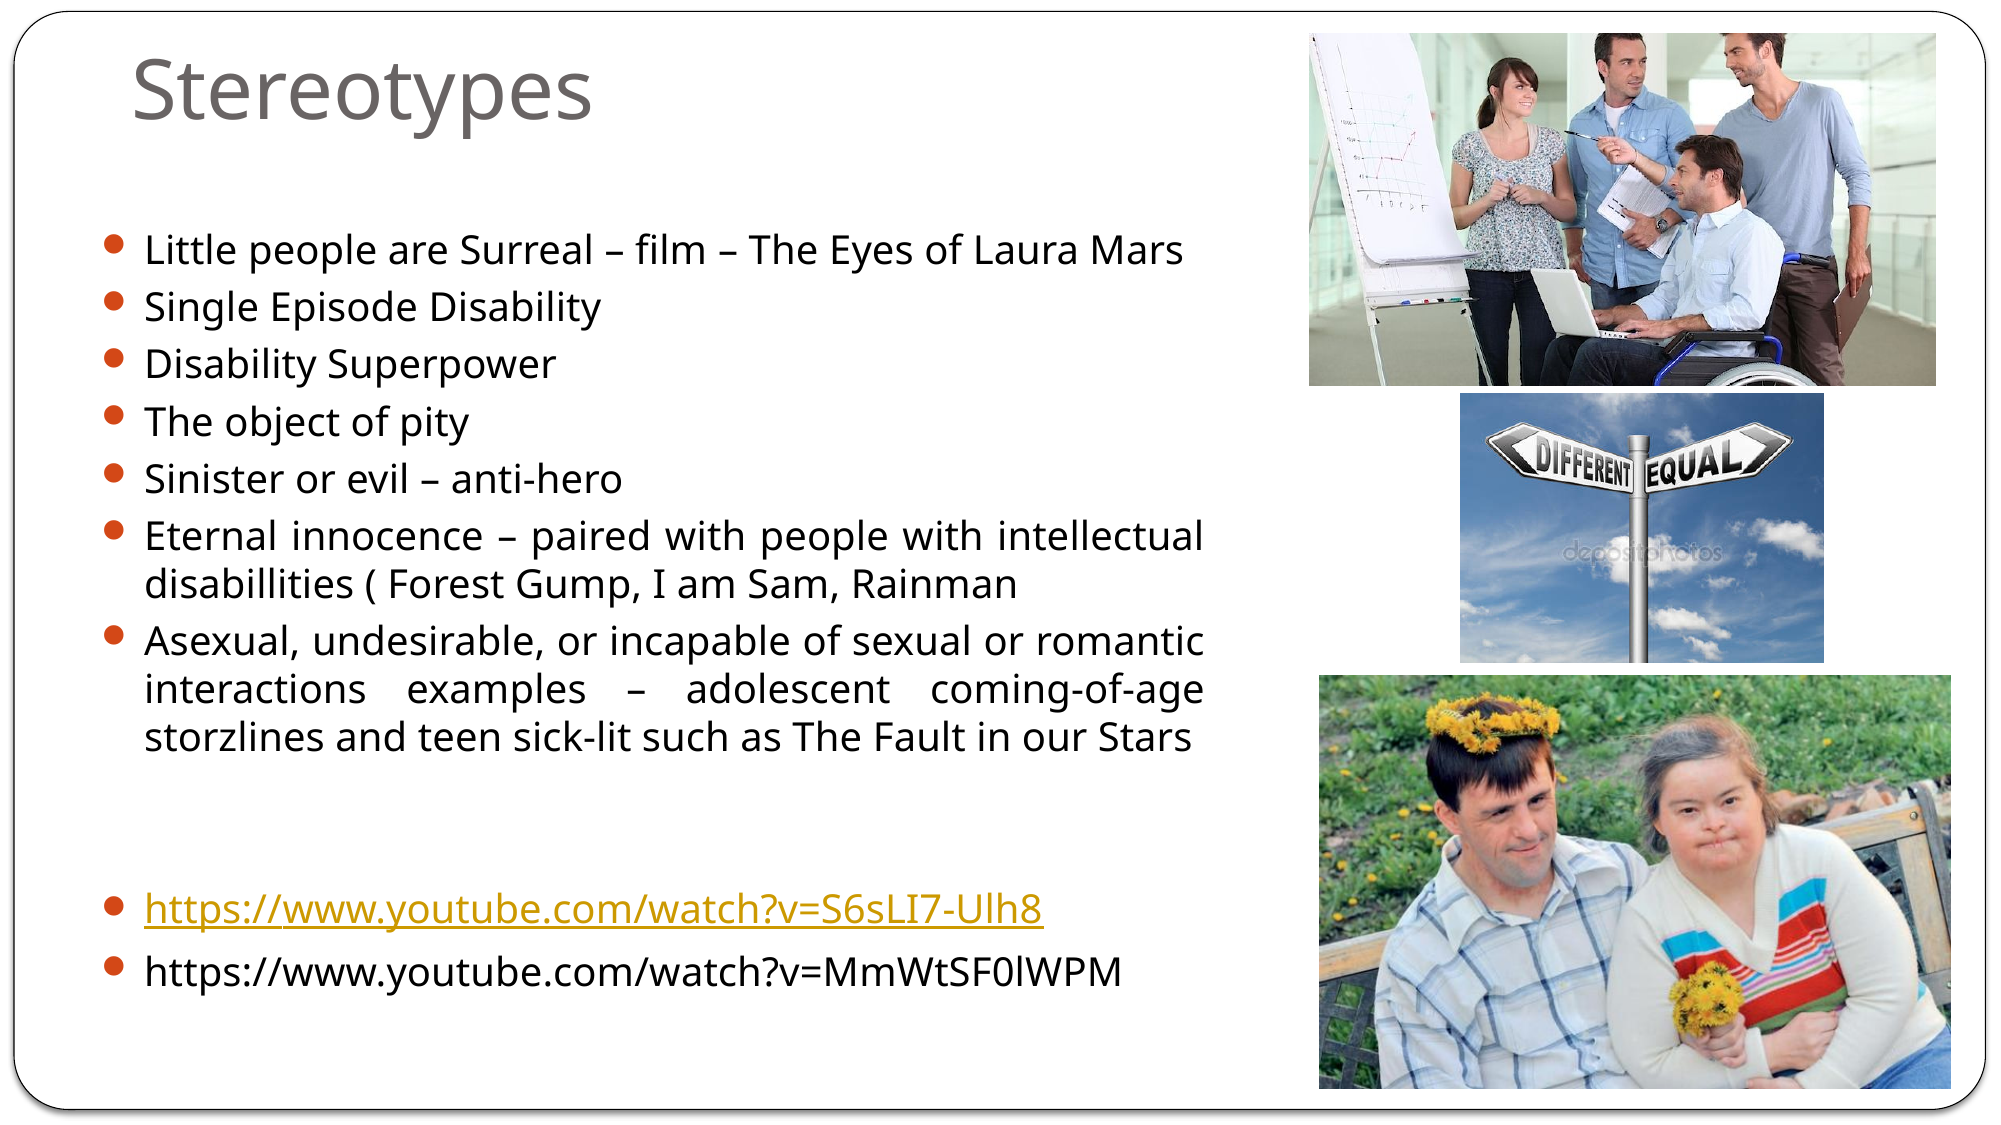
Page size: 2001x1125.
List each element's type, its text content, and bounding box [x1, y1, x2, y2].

title Stereotypes [116, 0, 1817, 152]
picture [1460, 393, 1824, 664]
list Little people are Surreal – film – The Eyes of Laura Mars Single Episode Disability Disability Superpower The object of pity Sinister or evil – anti-hero Eternal innocence – paired with people with intellectual disabillities ( Forest Gump, I am Sam, Rainman Asexual, undesirable, or incapable of sexual or romantic interactions examples – adolescent coming-of-age storzlines and teen sick-lit such as The Fault in our Stars https://www.youtube.com/watch?v=S6sLI7-Ulh8 https://www.youtube.com/watch?v=MmWtSF0lWPM [86, 102, 1222, 1098]
picture [1309, 33, 1936, 386]
picture [1319, 675, 1951, 1089]
